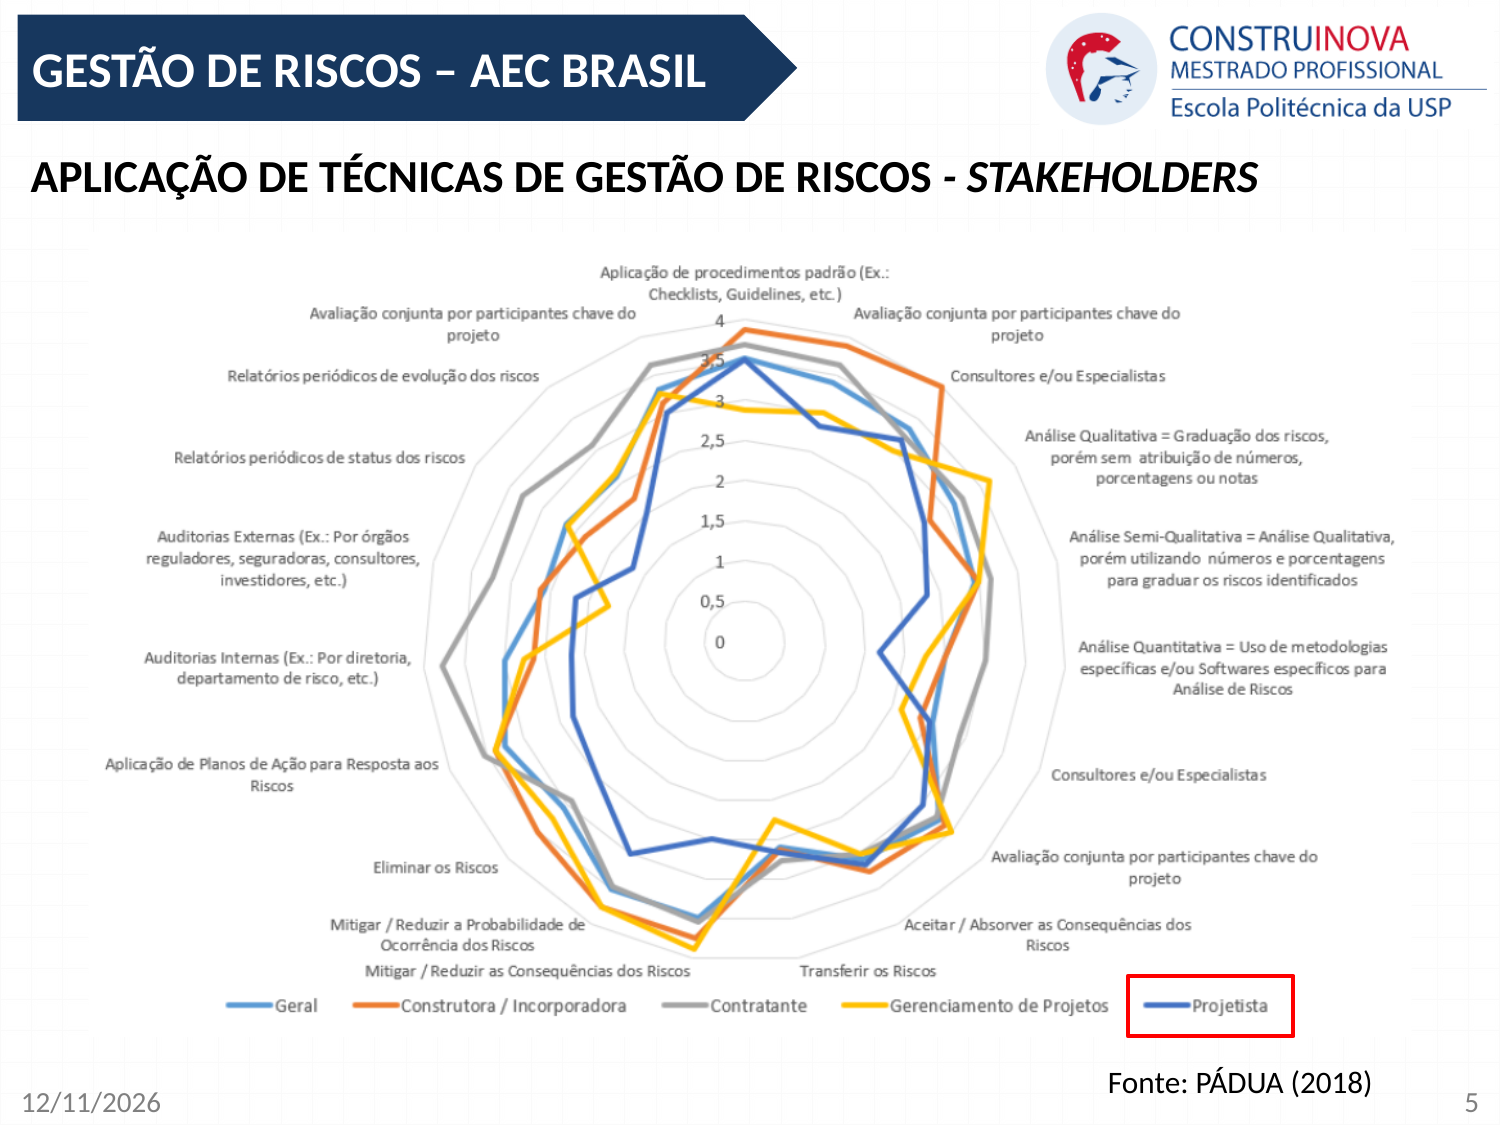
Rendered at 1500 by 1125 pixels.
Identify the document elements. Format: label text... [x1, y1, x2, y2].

text_box APLICAÇÃO DE TÉCNICAS DE GESTÃO DE RISCOS - STAKEHOLDERS [15, 138, 1412, 209]
picture [1039, 7, 1495, 129]
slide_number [5, 1070, 356, 1125]
picture [88, 232, 1412, 1037]
text_box Fonte: PÁDUA (2018) [1021, 1054, 1388, 1115]
text_box GESTÃO DE RISCOS – AEC BRASIL [15, 12, 800, 124]
slide_number 5 [1144, 1070, 1495, 1125]
